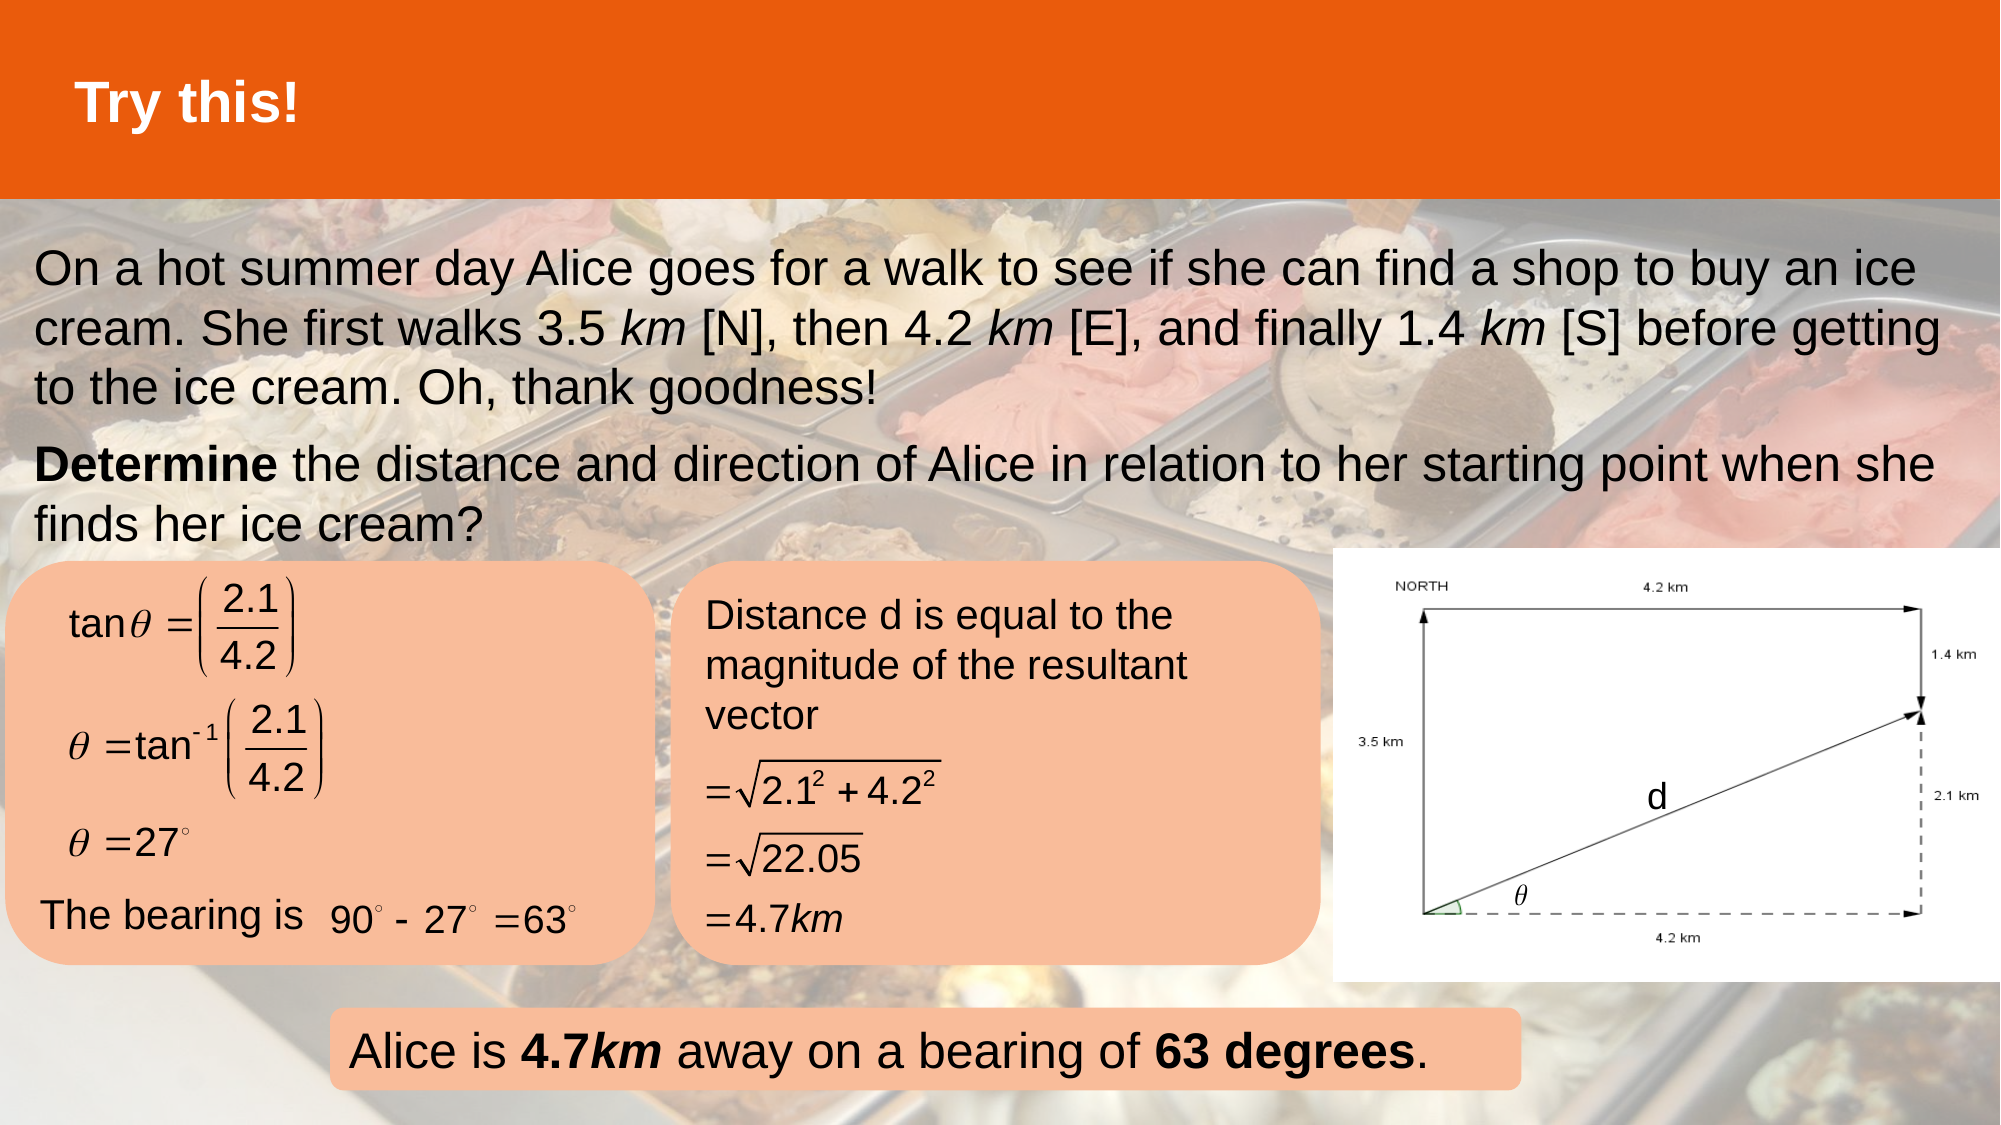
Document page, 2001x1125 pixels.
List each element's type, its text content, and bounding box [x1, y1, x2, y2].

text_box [1511, 877, 1532, 913]
text_box Determine the distance and direction of Alice in relation to her starting point when she finds her ice cream? [18, 424, 1973, 560]
text_box On a hot summer day Alice goes for a walk to see if she can find a shop to buy an ice cream. She first walks 3.5 km [N], then 4.2 km [E], and finally 1.4 km [S] before getting to the ice cream. Oh, thank goodness! [18, 227, 2000, 423]
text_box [324, 890, 585, 944]
text_box Alice is 4.7km away on a bearing of 63 degrees. [330, 1007, 1522, 1091]
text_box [696, 749, 949, 939]
text_box The bearing is [5, 560, 656, 966]
text_box Distance d is equal to the magnitude of the resultant vector [670, 560, 1321, 966]
picture [1333, 548, 2000, 982]
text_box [62, 568, 335, 865]
text_box Try this! [0, 0, 2000, 199]
